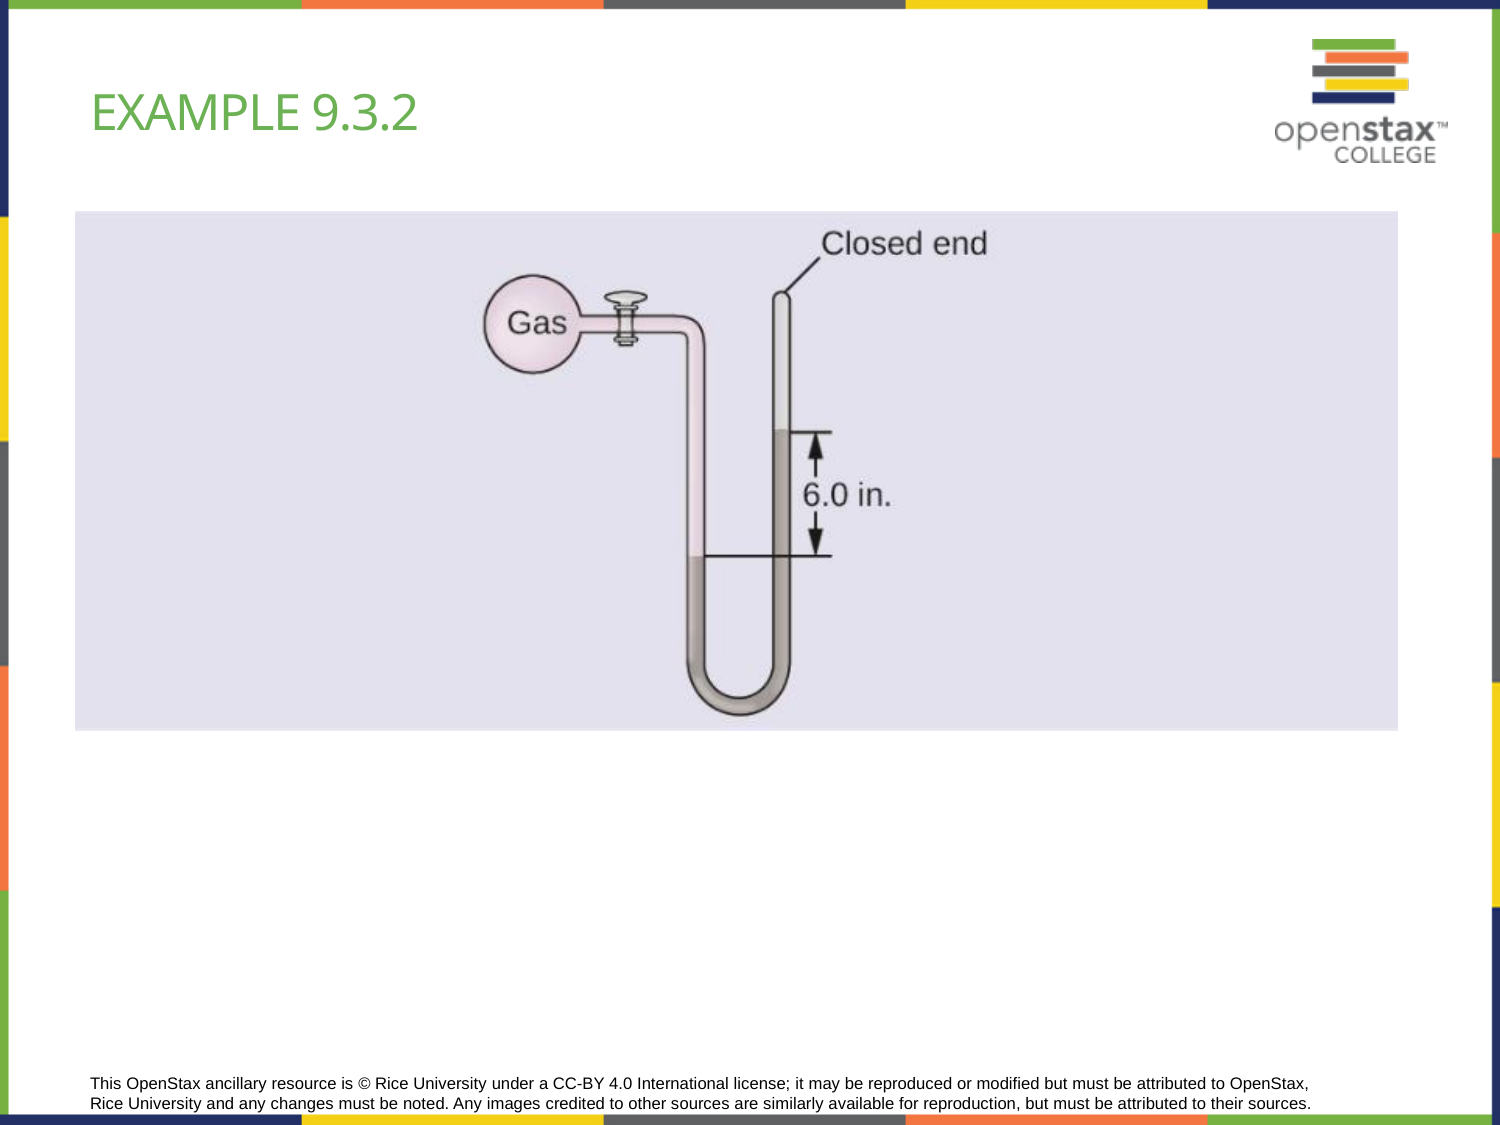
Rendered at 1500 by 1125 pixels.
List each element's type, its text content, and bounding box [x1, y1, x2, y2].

title Example 9.3.2 [75, 39, 1274, 148]
footer This OpenStax ancillary resource is © Rice University under a CC-BY 4.0 International license; it may be reproduced or modified but must be attributed to OpenStax, Rice University and any changes must be noted. Any images credited to other sources are similarly available for reproduction, but must be attributed to their sources. [75, 1065, 1356, 1112]
picture [0, 0, 1500, 1125]
